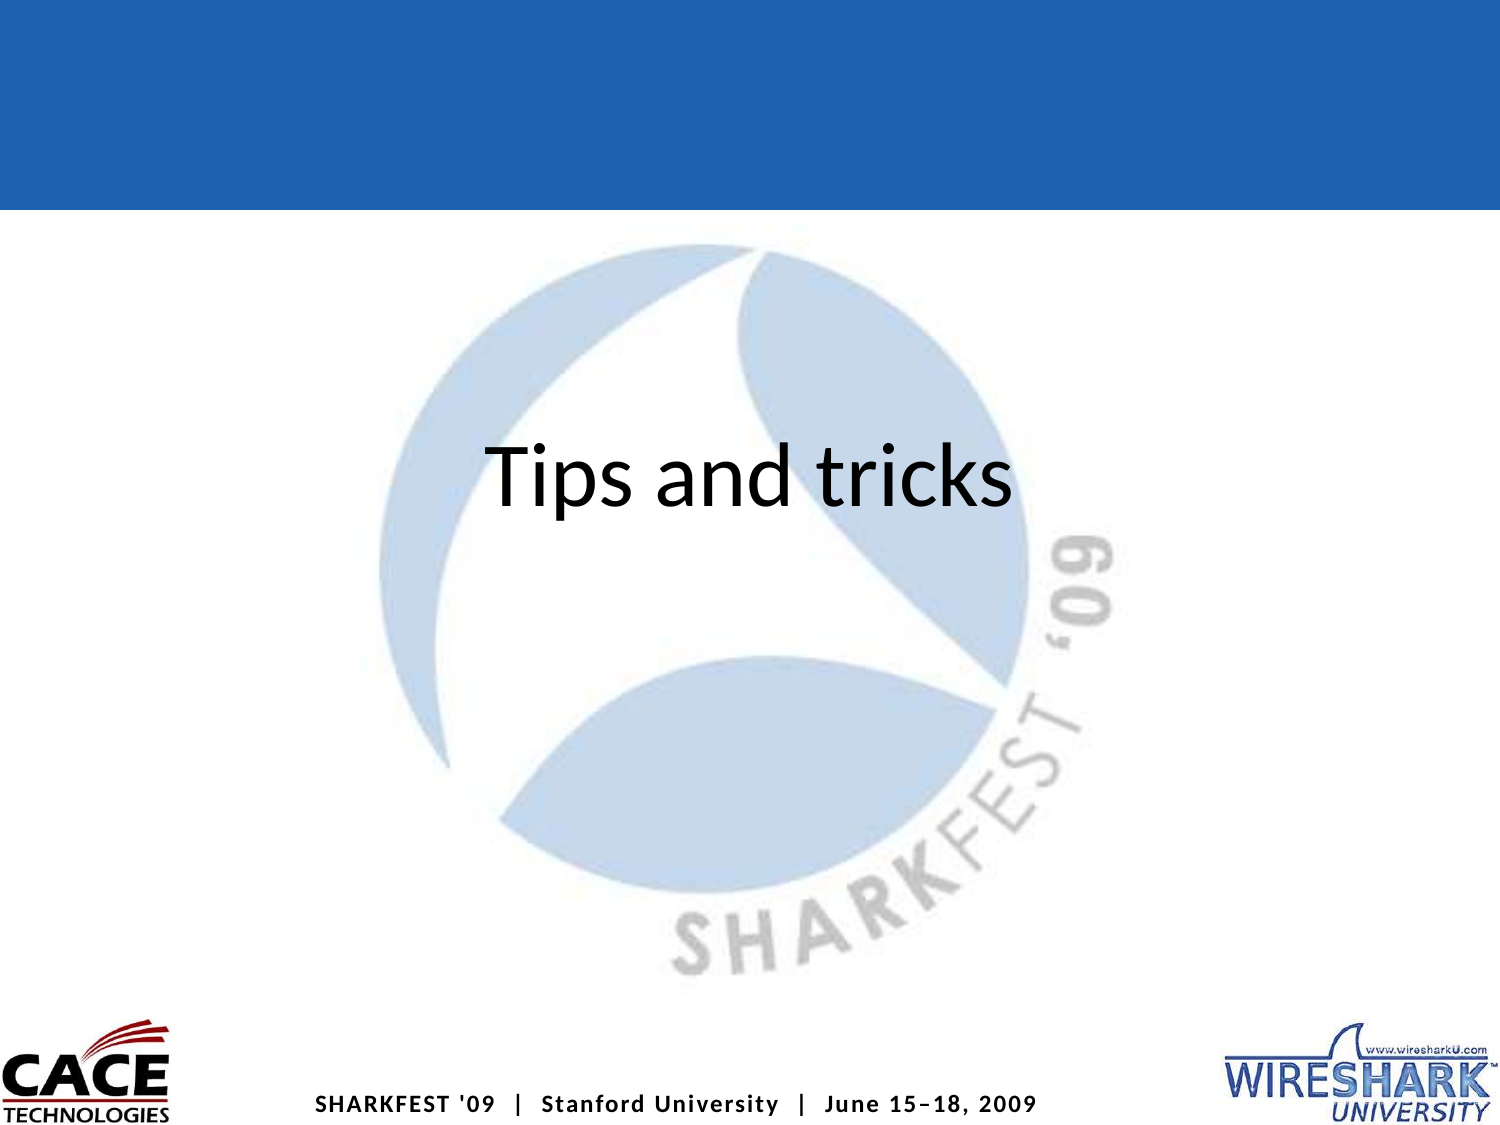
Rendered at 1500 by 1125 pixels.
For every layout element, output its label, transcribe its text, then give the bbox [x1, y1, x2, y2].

picture [0, 1019, 171, 1125]
title Tips and tricks [112, 349, 1388, 591]
picture [359, 591, 1141, 1006]
picture [359, 224, 1141, 349]
picture [1220, 1019, 1500, 1125]
